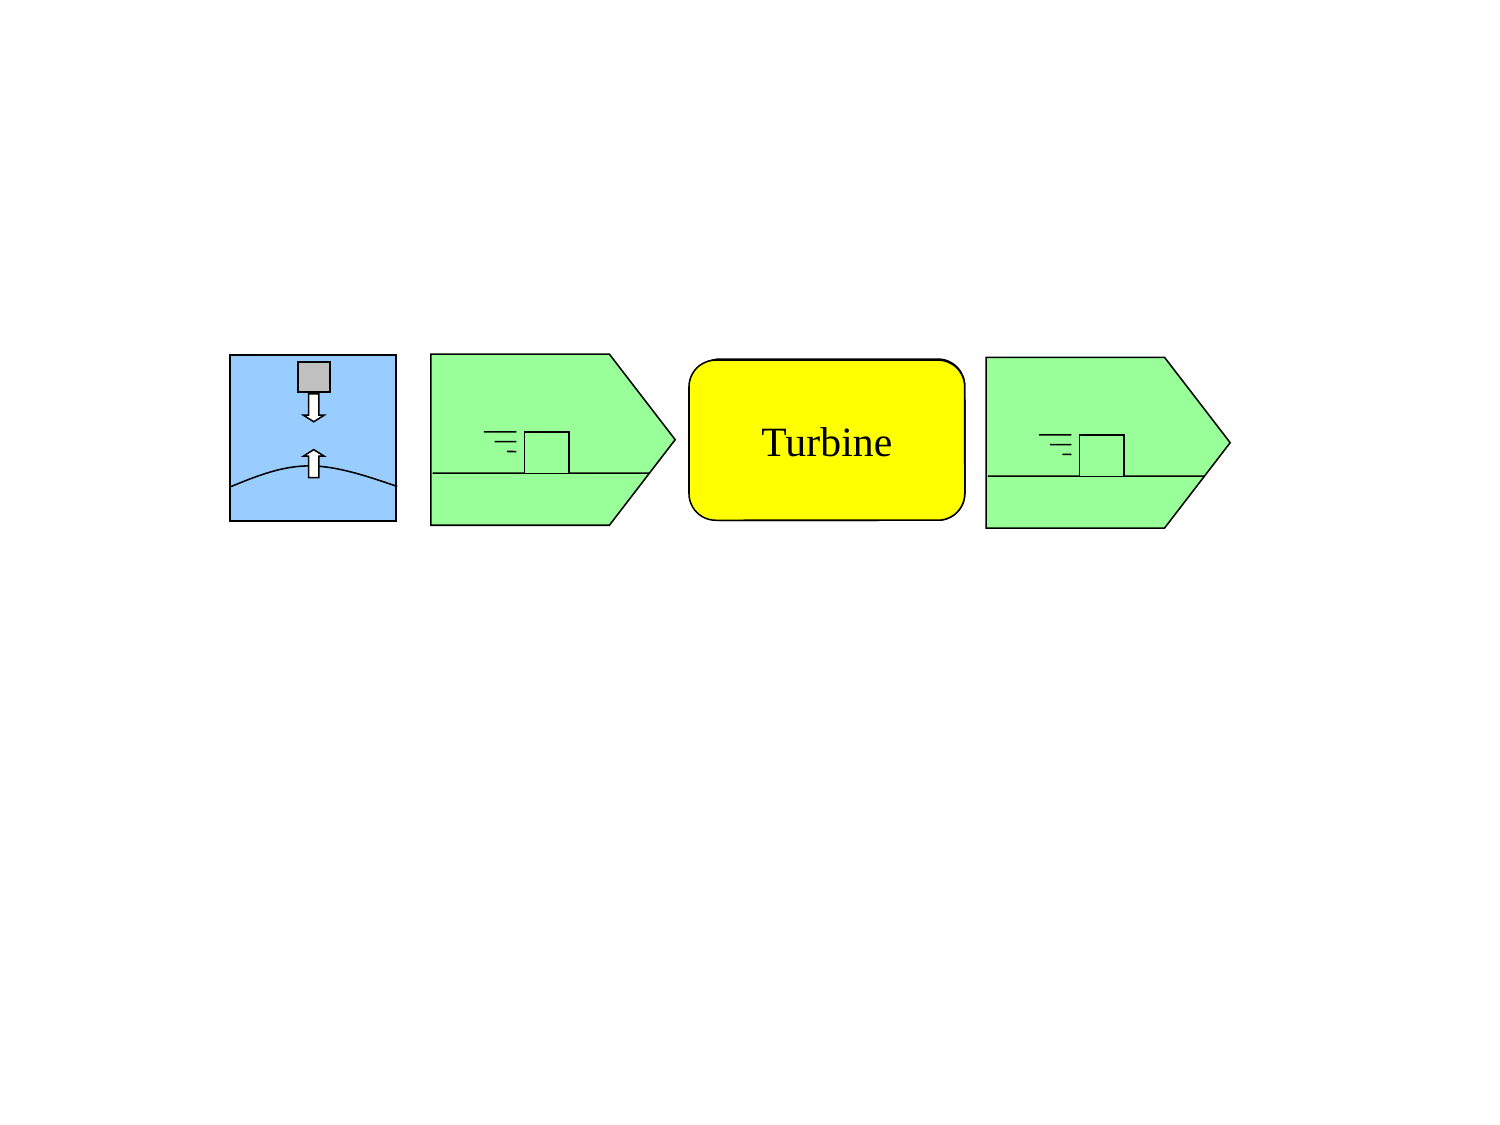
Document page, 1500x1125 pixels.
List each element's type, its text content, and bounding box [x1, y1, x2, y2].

text_box Turbine [688, 360, 965, 521]
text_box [985, 357, 1231, 529]
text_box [430, 353, 676, 526]
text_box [229, 354, 398, 522]
